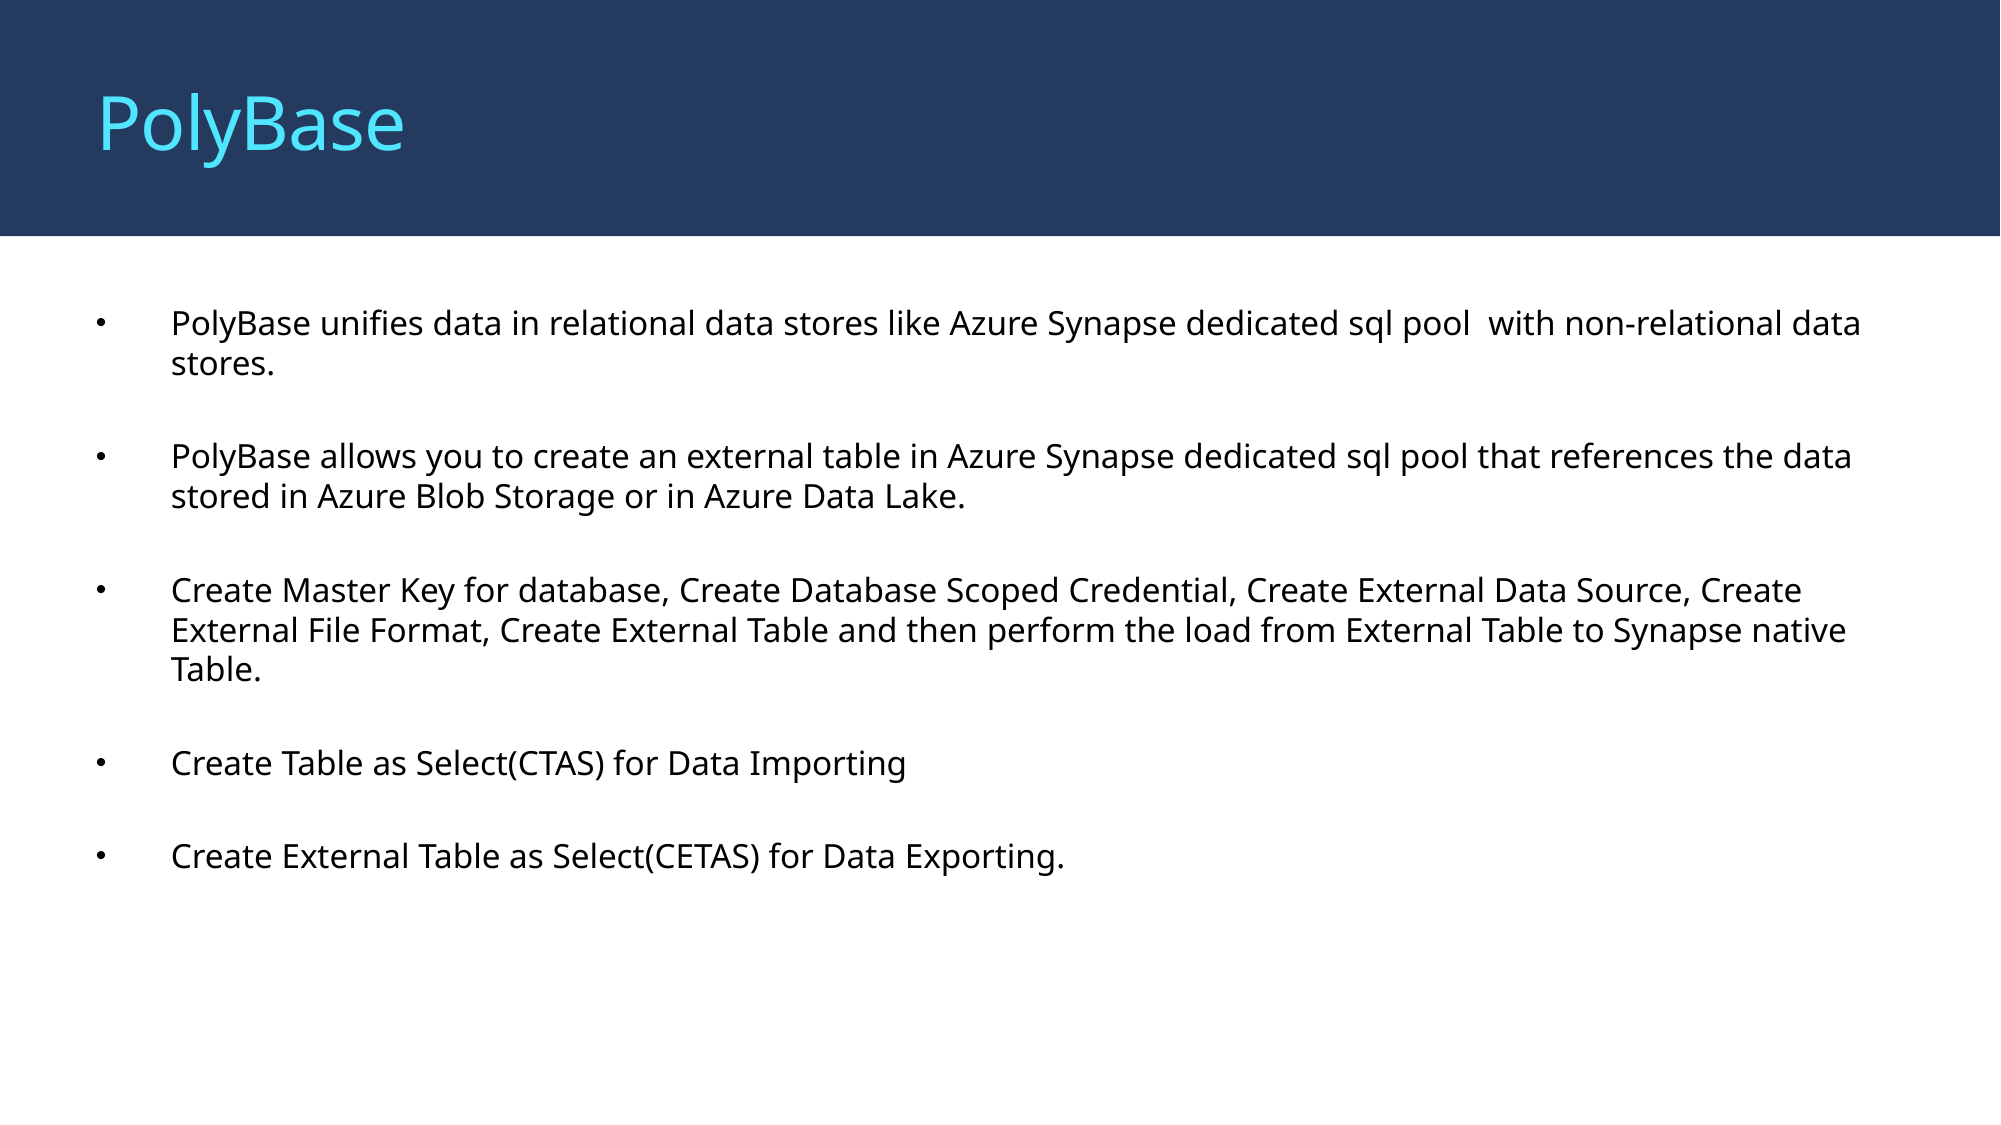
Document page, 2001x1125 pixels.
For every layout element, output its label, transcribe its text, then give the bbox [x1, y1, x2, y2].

title PolyBase [96, 75, 1904, 166]
list PolyBase unifies data in relational data stores like Azure Synapse dedicated sql pool with non-relational data stores. PolyBase allows you to create an external table in Azure Synapse dedicated sql pool that references the data stored in Azure Blob Storage or in Azure Data Lake. Create Master Key for database, Create Database Scoped Credential, Create External Data Source, Create External File Format, Create External Table and then perform the load from External Table to Synapse native Table. Create Table as Select(CTAS) for Data Importing Create External Table as Select(CETAS) for Data Exporting. [95, 302, 1904, 1125]
text_box [975, 537, 1025, 588]
